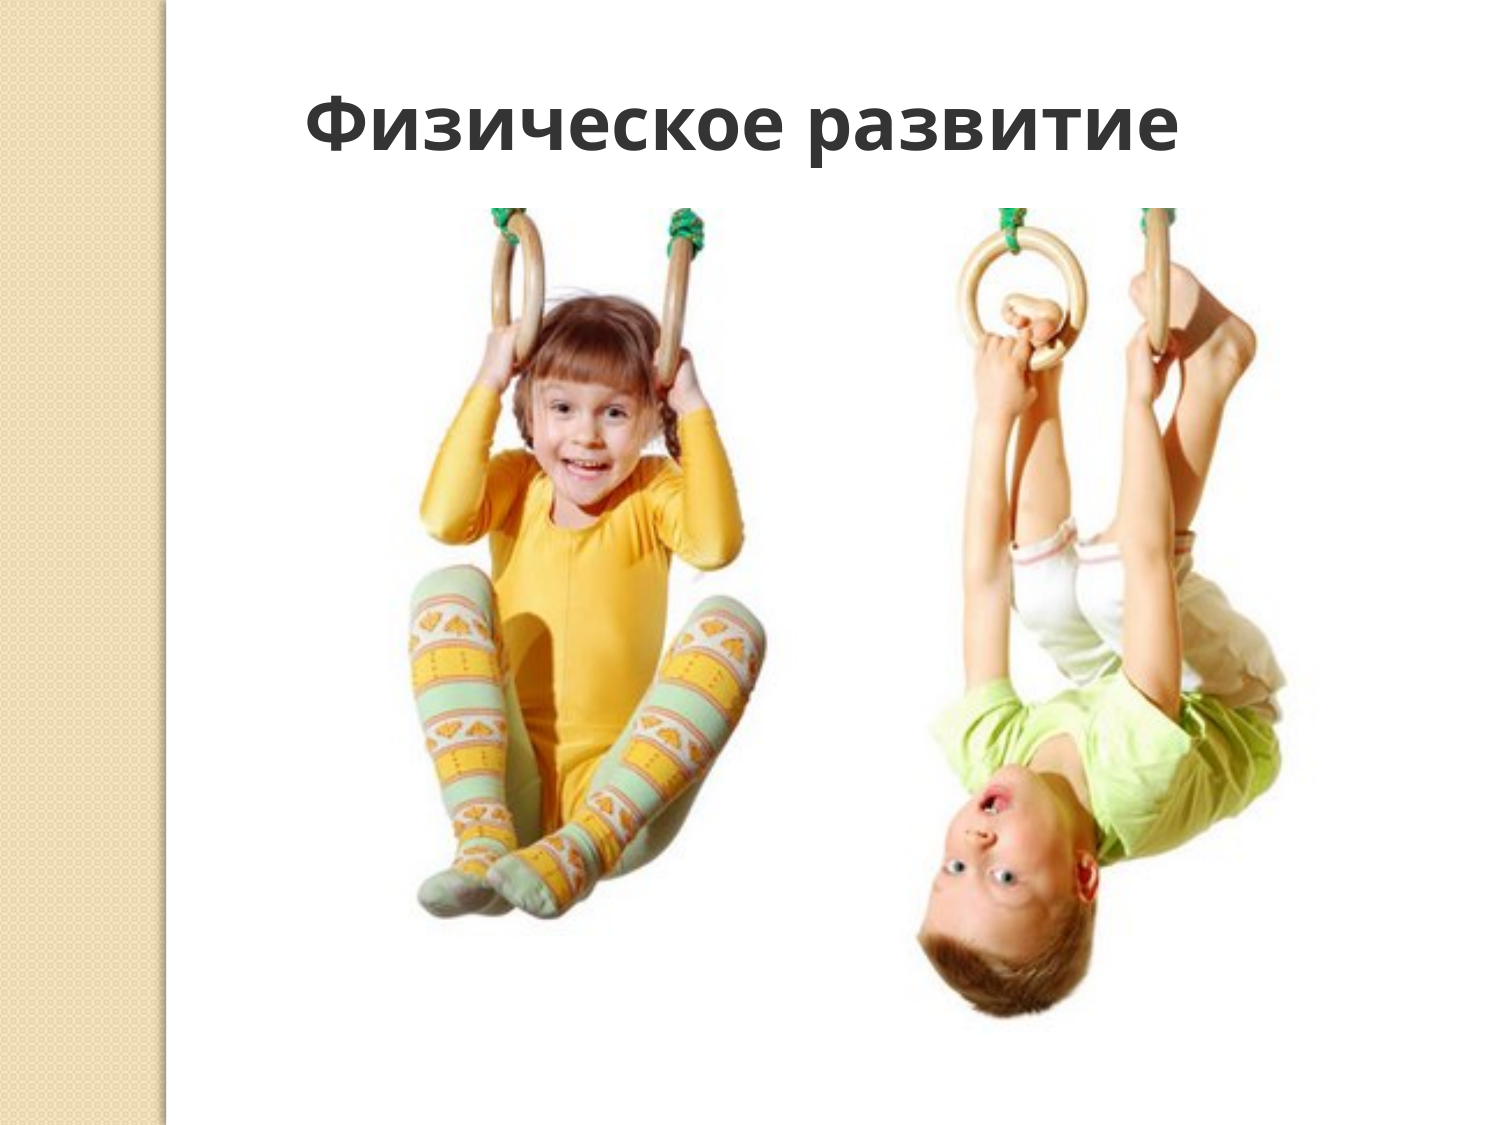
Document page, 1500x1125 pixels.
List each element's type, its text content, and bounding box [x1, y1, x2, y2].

text_box Физическое развитие [289, 54, 1500, 256]
picture [241, 207, 1400, 1036]
